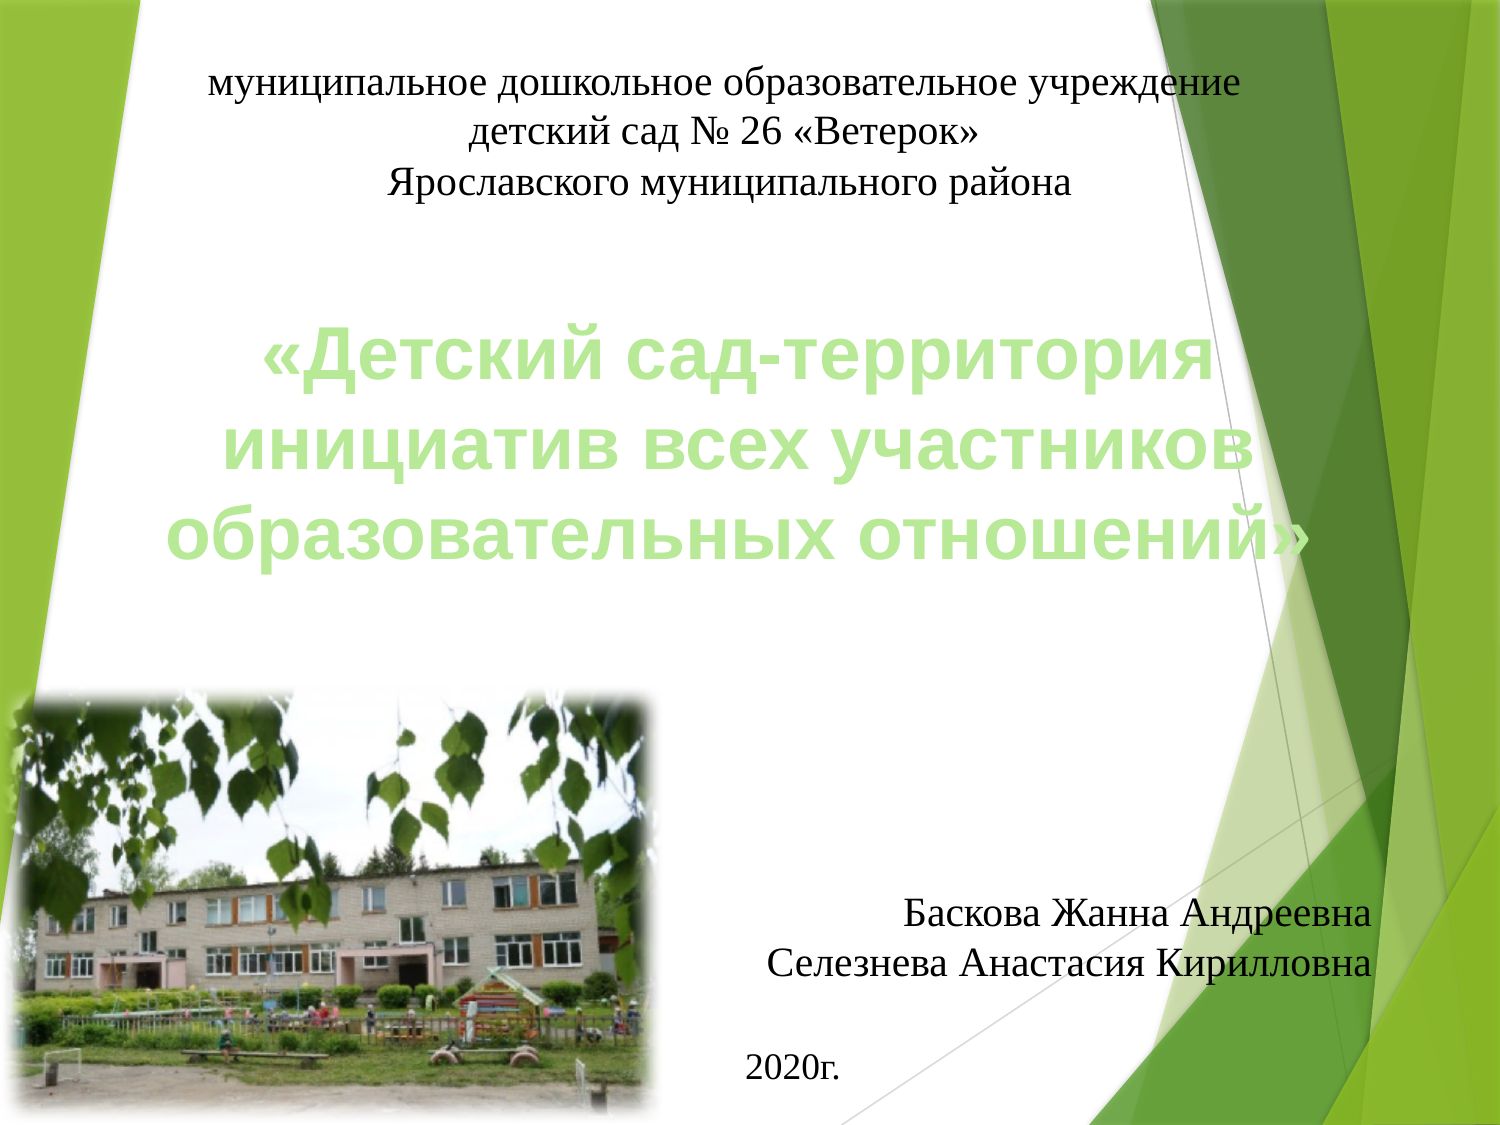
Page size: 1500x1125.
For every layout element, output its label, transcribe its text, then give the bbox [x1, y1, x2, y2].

picture [0, 683, 664, 1125]
text_box 2020г. [730, 1034, 856, 1095]
text_box «Детский сад-территория инициатив всех участников образовательных отношений» [90, 297, 1387, 583]
text_box муниципальное дошкольное образовательное учреждение детский сад № 26 «Ветерок» Ярославского муниципального района [192, 45, 1267, 211]
text_box Баскова Жанна Андреевна Селезнева Анастасия Кирилловна [669, 877, 1387, 993]
